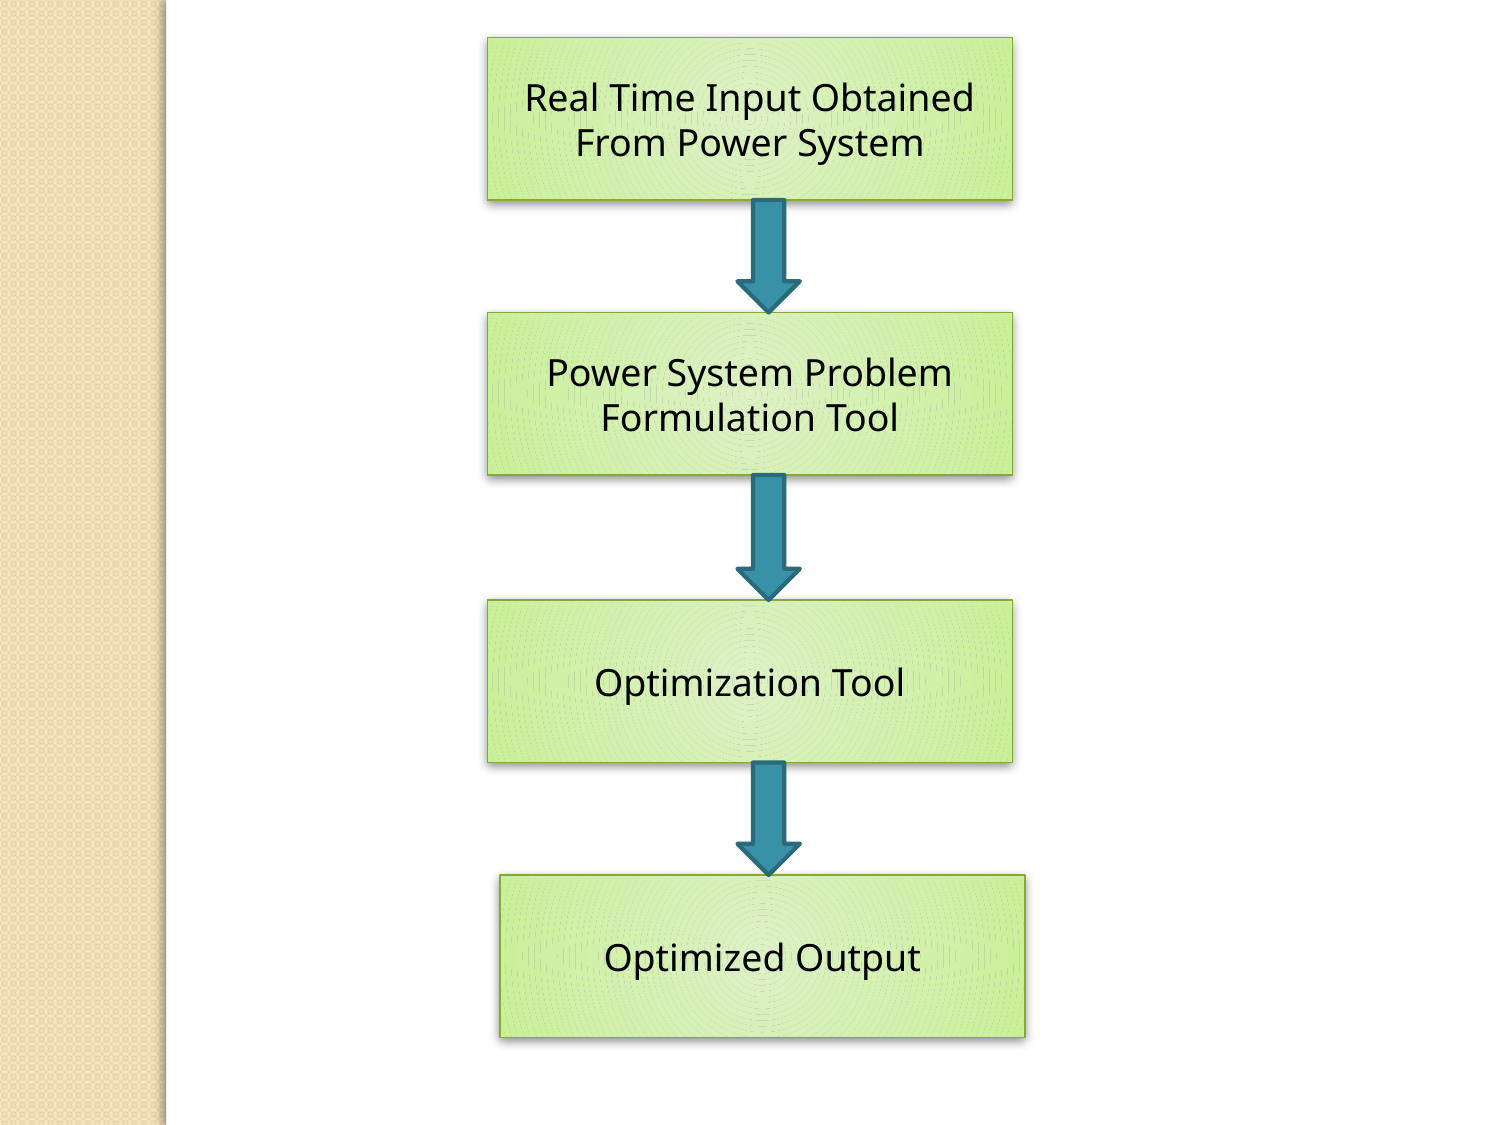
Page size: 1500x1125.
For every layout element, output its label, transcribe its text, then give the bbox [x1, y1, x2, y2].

text_box Optimization Tool [487, 599, 1013, 763]
text_box [735, 197, 802, 315]
text_box Real Time Input Obtained From Power System [487, 37, 1013, 201]
text_box Optimized Output [499, 874, 1026, 1038]
text_box [735, 760, 802, 878]
text_box [735, 472, 802, 603]
text_box Power System Problem Formulation Tool [487, 312, 1013, 476]
